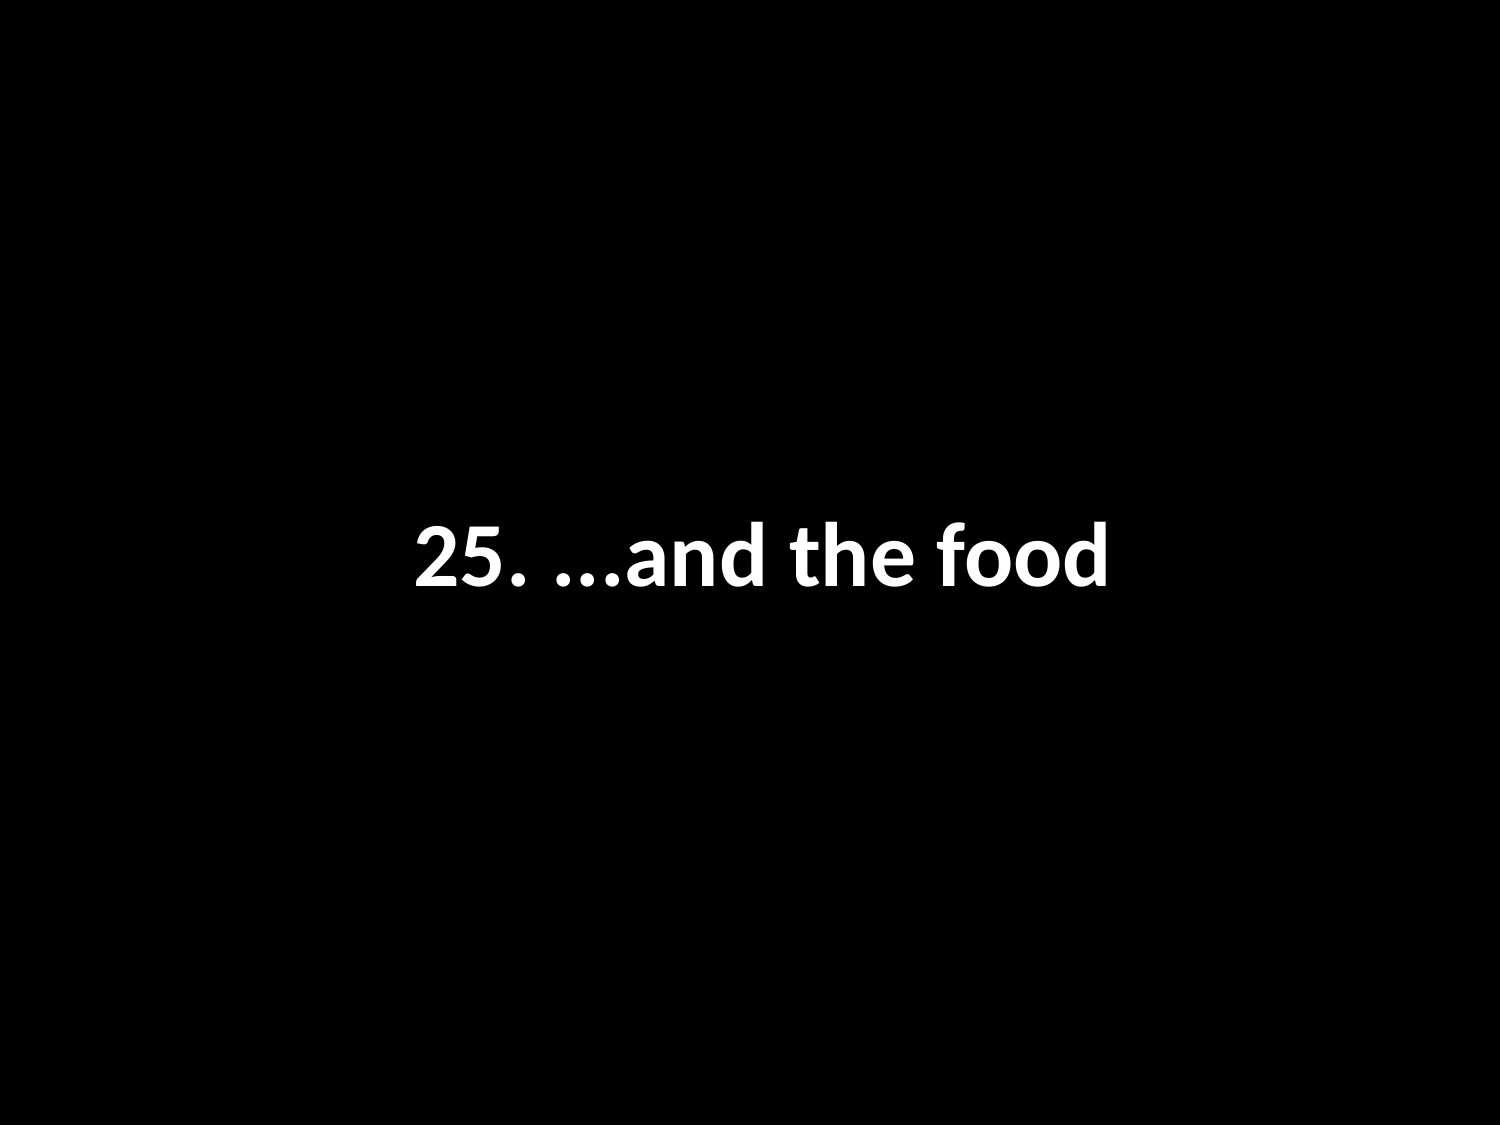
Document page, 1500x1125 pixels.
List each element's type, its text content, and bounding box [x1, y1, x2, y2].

title 25. ...and the food [88, 456, 1439, 644]
